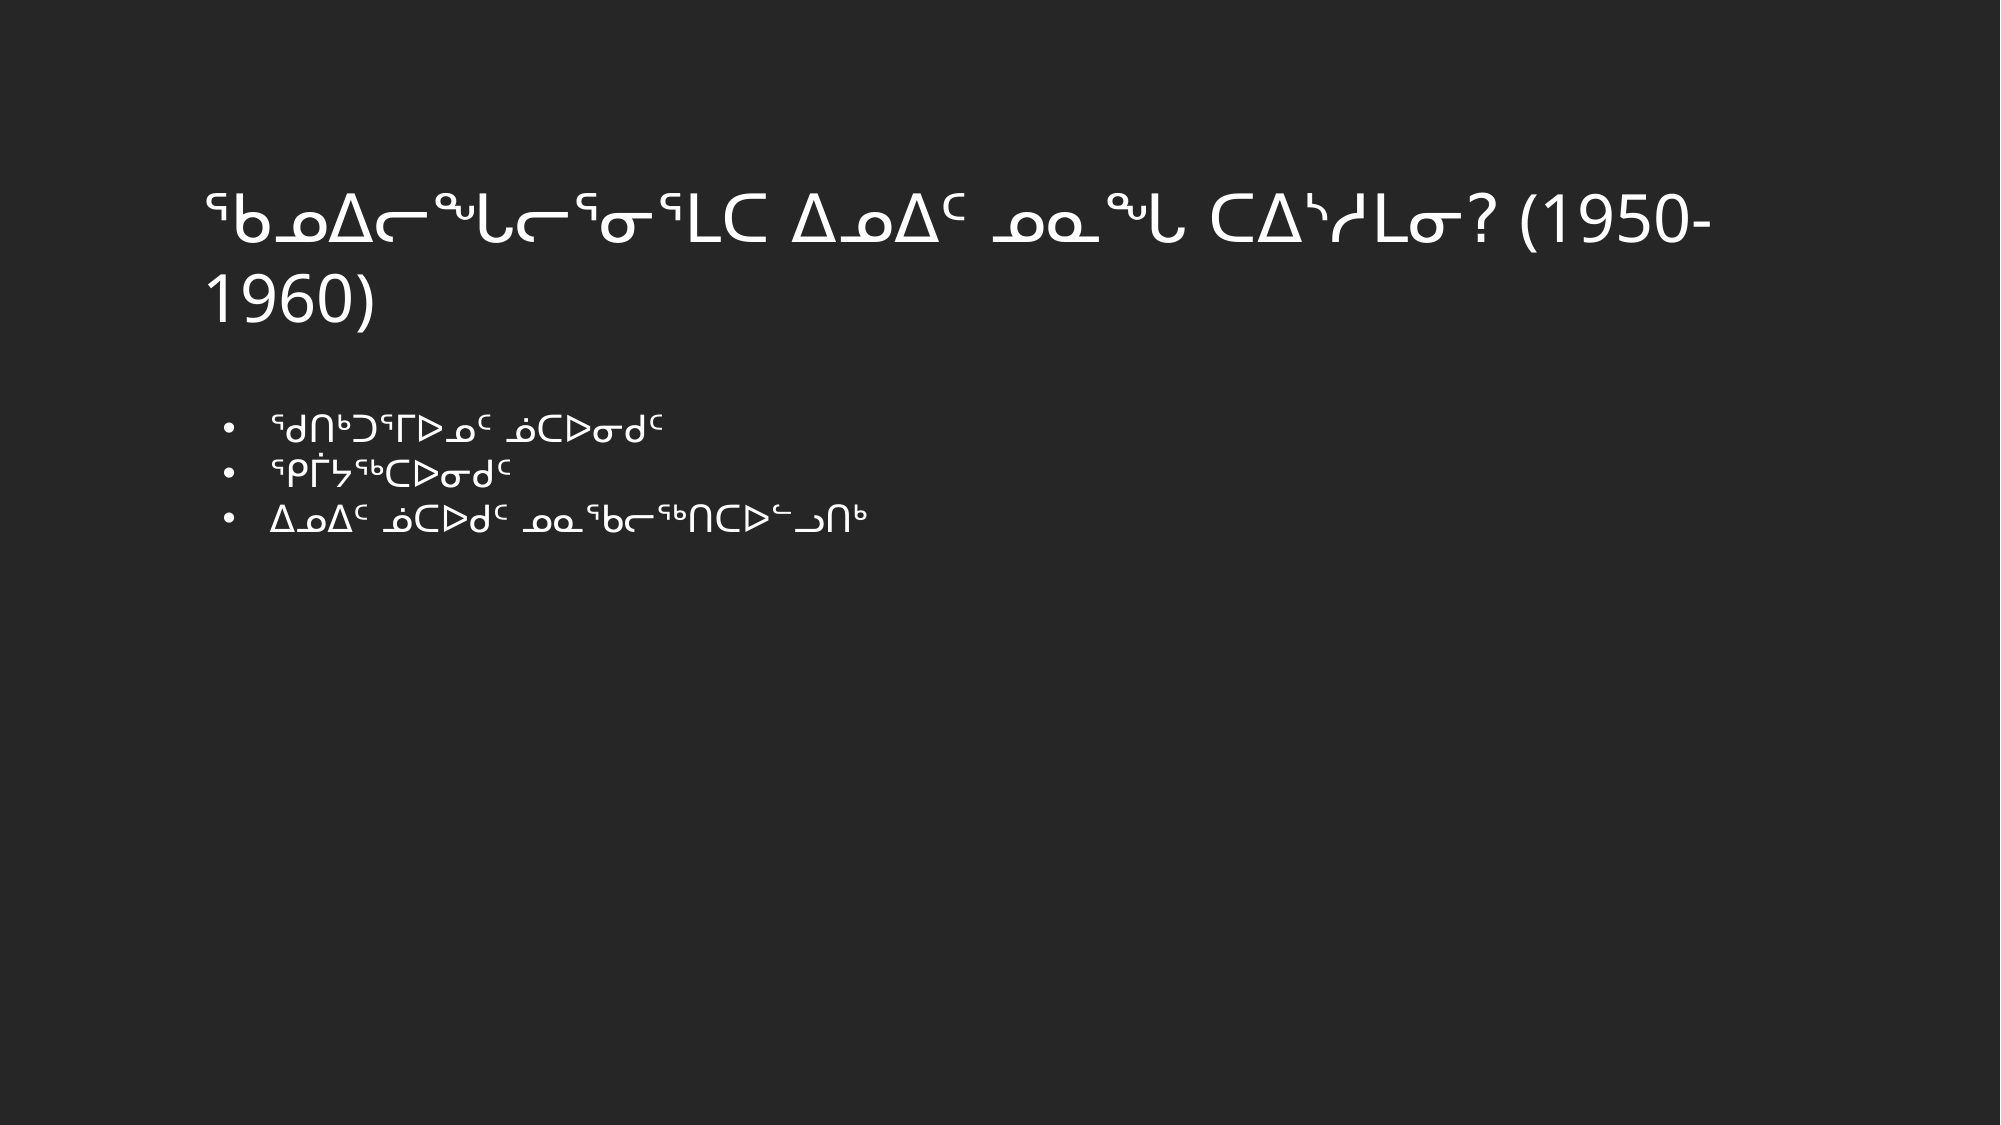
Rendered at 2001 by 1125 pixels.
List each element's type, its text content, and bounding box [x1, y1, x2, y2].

text_box ᖁᑎᒃᑐᕐᒥᐅᓄᑦ ᓅᑕᐅᓂᑯᑦ ᕿᒦᔭᖅᑕᐅᓂᑯᑦ ᐃᓄᐃᑦ ᓅᑕᐅᑯᑦ ᓄᓇᖃᓕᖅᑎᑕᐅᓪᓗᑎᒃ [207, 397, 1636, 548]
title ᖃᓄᐃᓕᖓᓕᕐᓂᕐᒪᑕ ᐃᓄᐃᑦ ᓄᓇᖓ ᑕᐃᔅᓱᒪᓂ? (1950-1960) [187, 99, 1813, 413]
